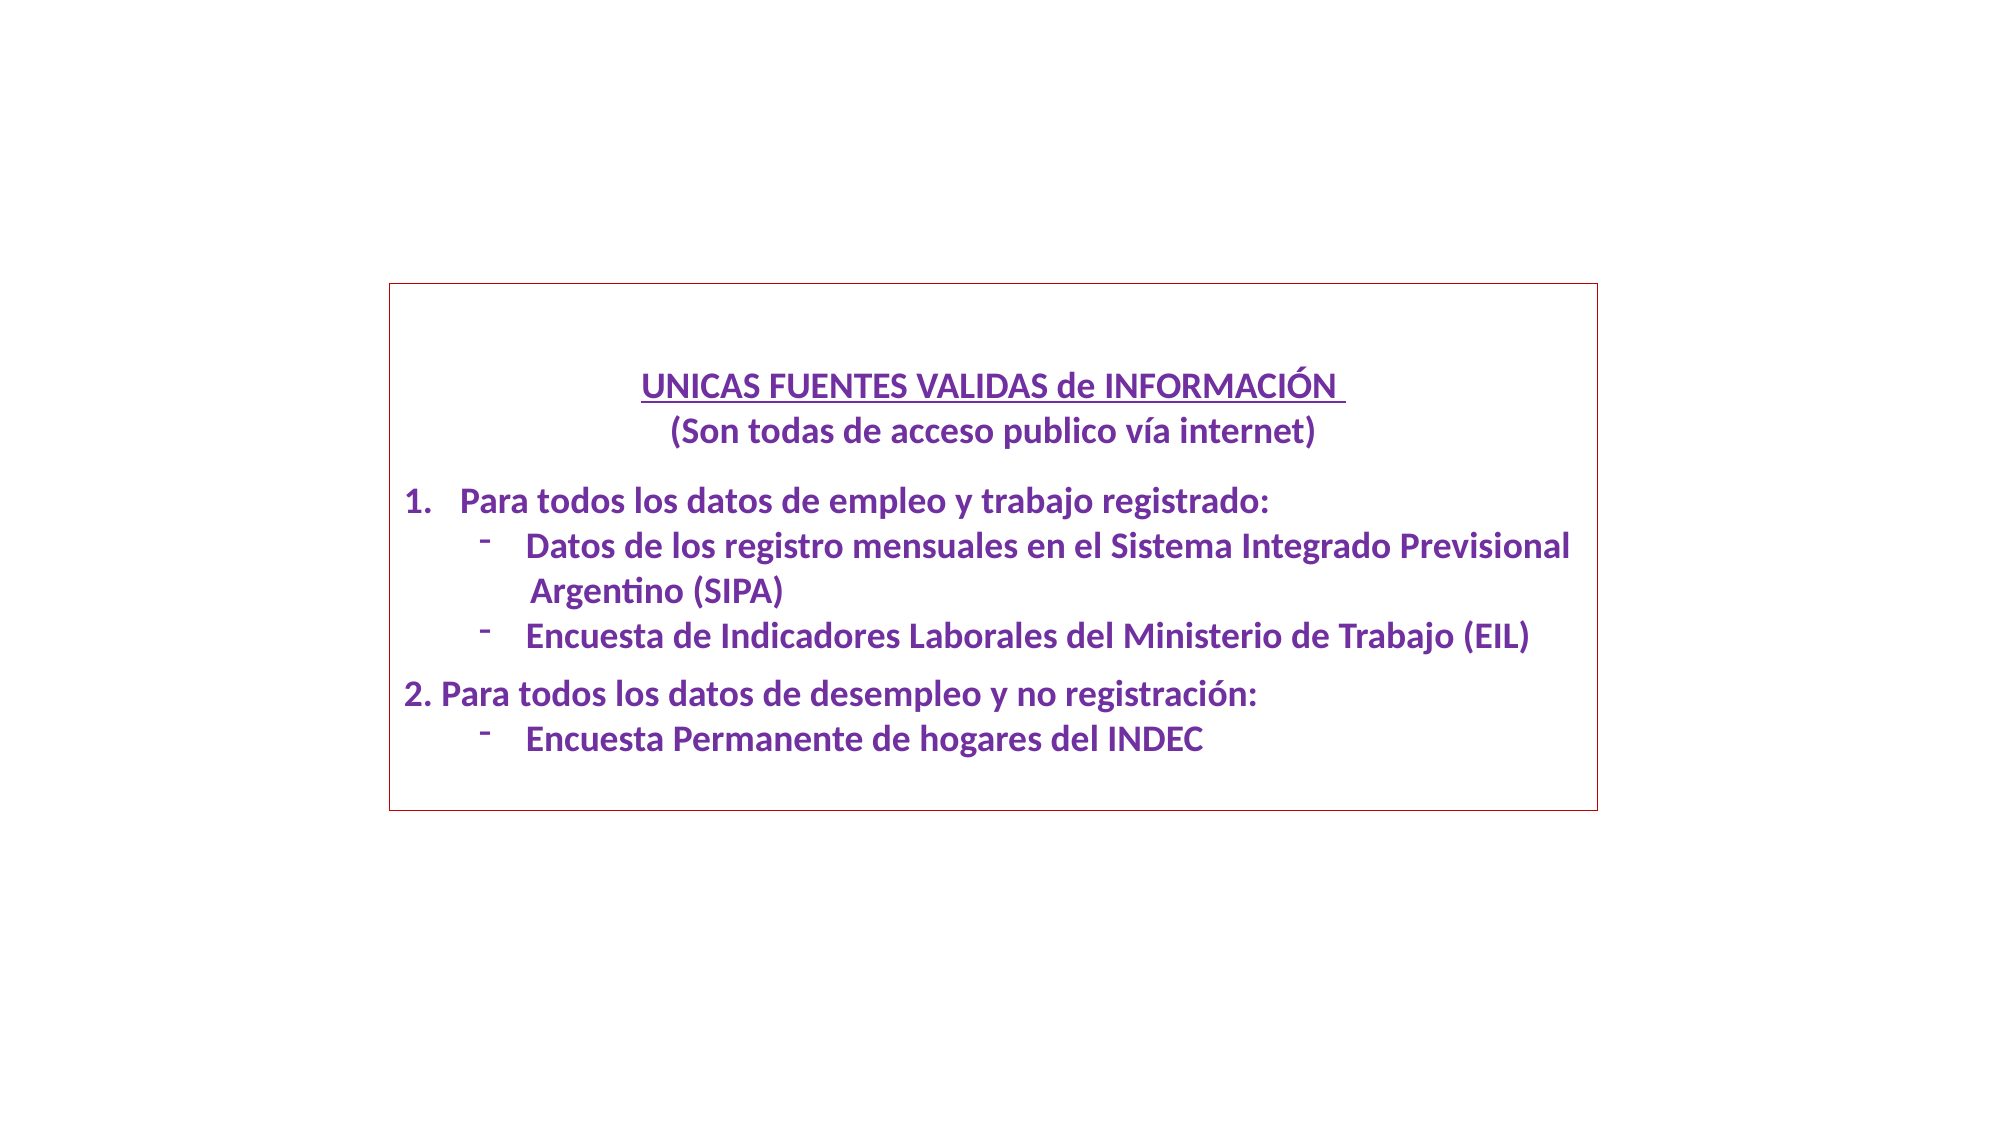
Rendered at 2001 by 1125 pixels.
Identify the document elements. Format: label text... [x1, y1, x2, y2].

text_box UNICAS FUENTES VALIDAS de INFORMACIÓN (Son todas de acceso publico vía internet) Para todos los datos de empleo y trabajo registrado: Datos de los registro mensuales en el Sistema Integrado Previsional Argentino (SIPA) Encuesta de Indicadores Laborales del Ministerio de Trabajo (EIL) 2. Para todos los datos de desempleo y no registración: Encuesta Permanente de hogares del INDEC [389, 283, 1598, 811]
